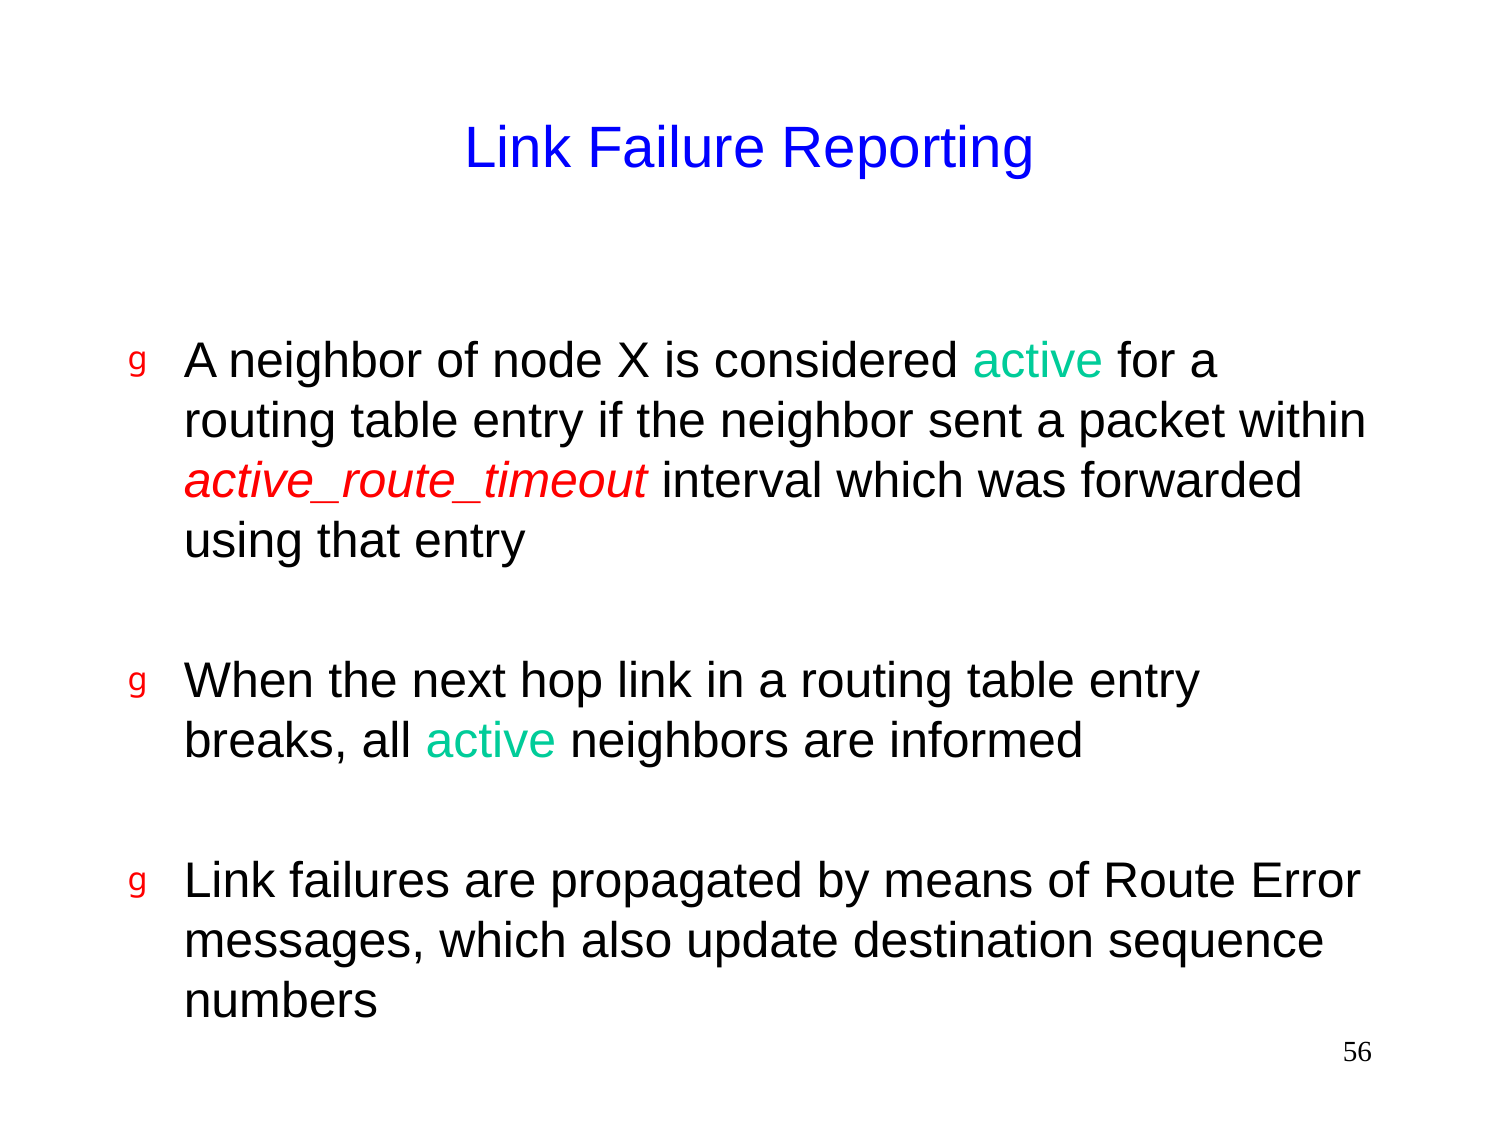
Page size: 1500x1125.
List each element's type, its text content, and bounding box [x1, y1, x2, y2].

list A neighbor of node X is considered active for a routing table entry if the neighbor sent a packet within active_route_timeout interval which was forwarded using that entry When the next hop link in a routing table entry breaks, all active neighbors are informed Link failures are propagated by means of Route Error messages, which also update destination sequence numbers [112, 249, 1388, 1000]
slide_number 56 [1074, 1024, 1388, 1101]
title Link Failure Reporting [112, 50, 1388, 238]
